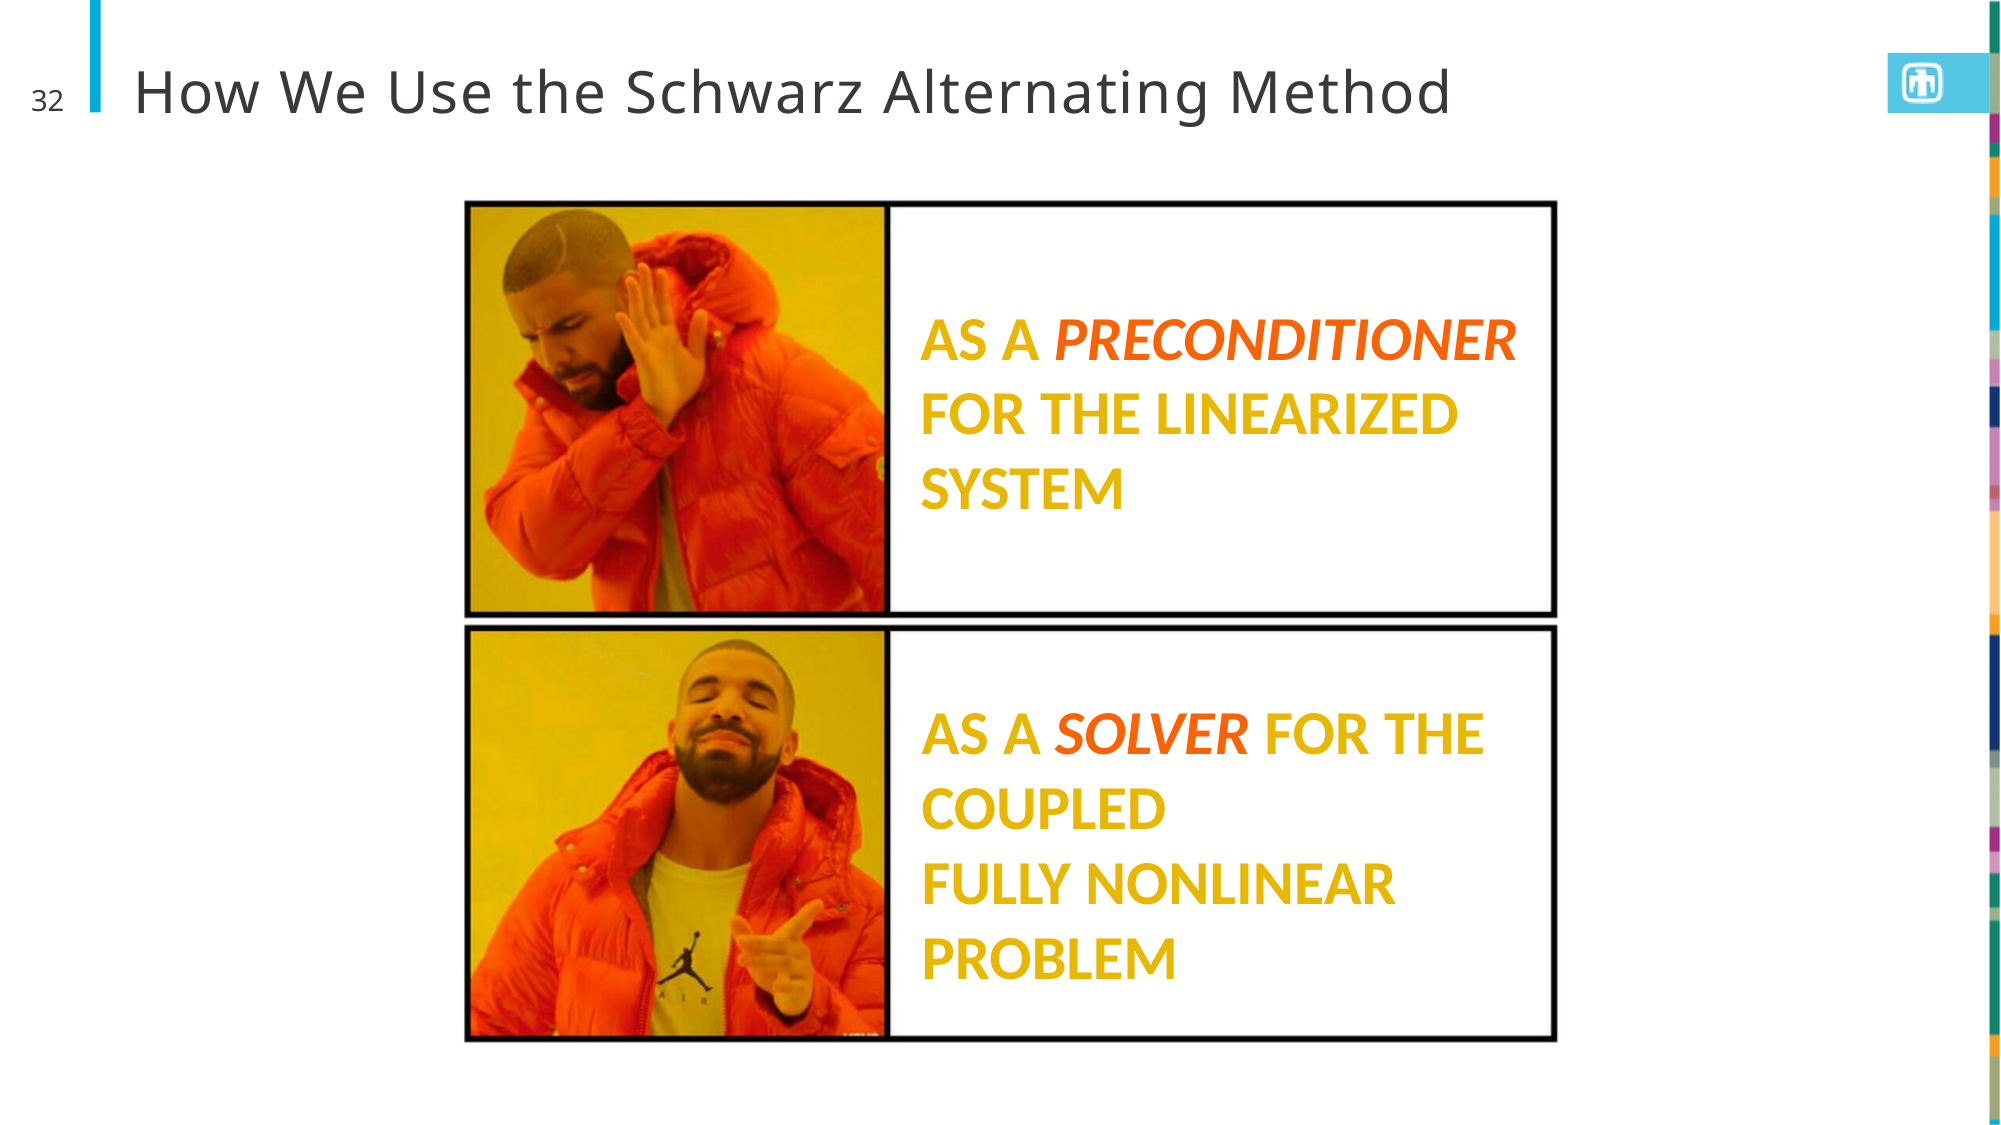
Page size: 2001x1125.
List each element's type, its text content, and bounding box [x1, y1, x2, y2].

picture [1990, 330, 1999, 1120]
text_box 32 [10, 71, 80, 132]
picture [1990, 1, 1999, 215]
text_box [445, 170, 1576, 1074]
picture [1901, 62, 1944, 104]
title How We Use the Schwarz Alternating Method [118, 58, 1836, 153]
